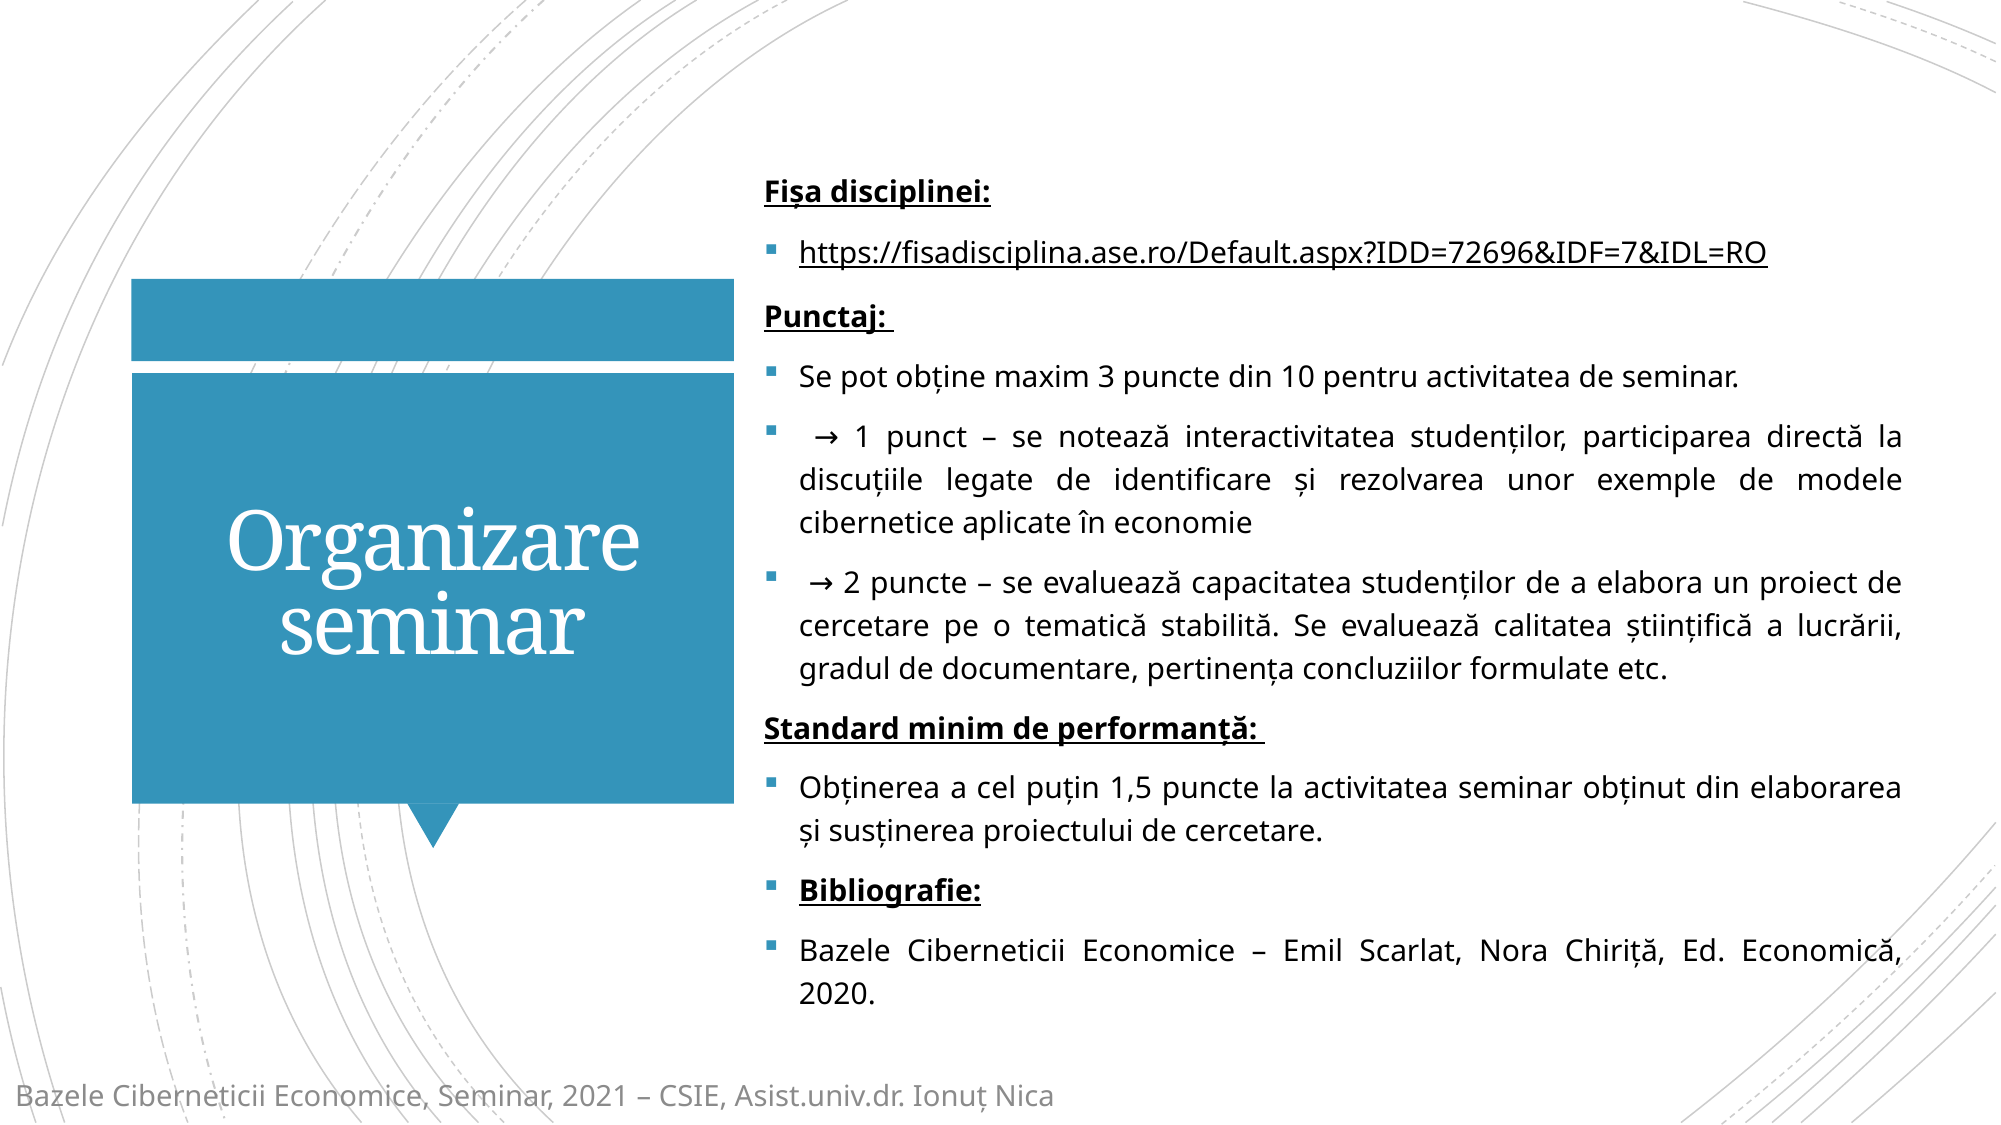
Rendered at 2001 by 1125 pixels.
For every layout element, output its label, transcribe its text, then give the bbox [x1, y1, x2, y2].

list Fișa disciplinei: https://fisadisciplina.ase.ro/Default.aspx?IDD=72696&IDF=7&IDL=RO Punctaj: Se pot obține maxim 3 puncte din 10 pentru activitatea de seminar. → 1 punct – se notează interactivitatea studenților, participarea directă la discuțiile legate de identificare și rezolvarea unor exemple de modele cibernetice aplicate în economie → 2 puncte – se evaluează capacitatea studenților de a elabora un proiect de cercetare pe o tematică stabilită. Se evaluează calitatea științifică a lucrării, gradul de documentare, pertinența concluziilor formulate etc. Standard minim de performanță: Obținerea a cel puțin 1,5 puncte la activitatea seminar obținut din elaborarea și susținerea proiectului de cercetare. Bibliografie: Bazele Ciberneticii Economice – Emil Scarlat, Nora Chiriță, Ed. Economică, 2020. [748, 104, 1919, 1021]
footer Bazele Ciberneticii Economice, Seminar, 2021 – CSIE, Asist.univ.dr. Ionuț Nica [0, 1065, 1114, 1125]
title Organizare seminar [145, 385, 720, 789]
